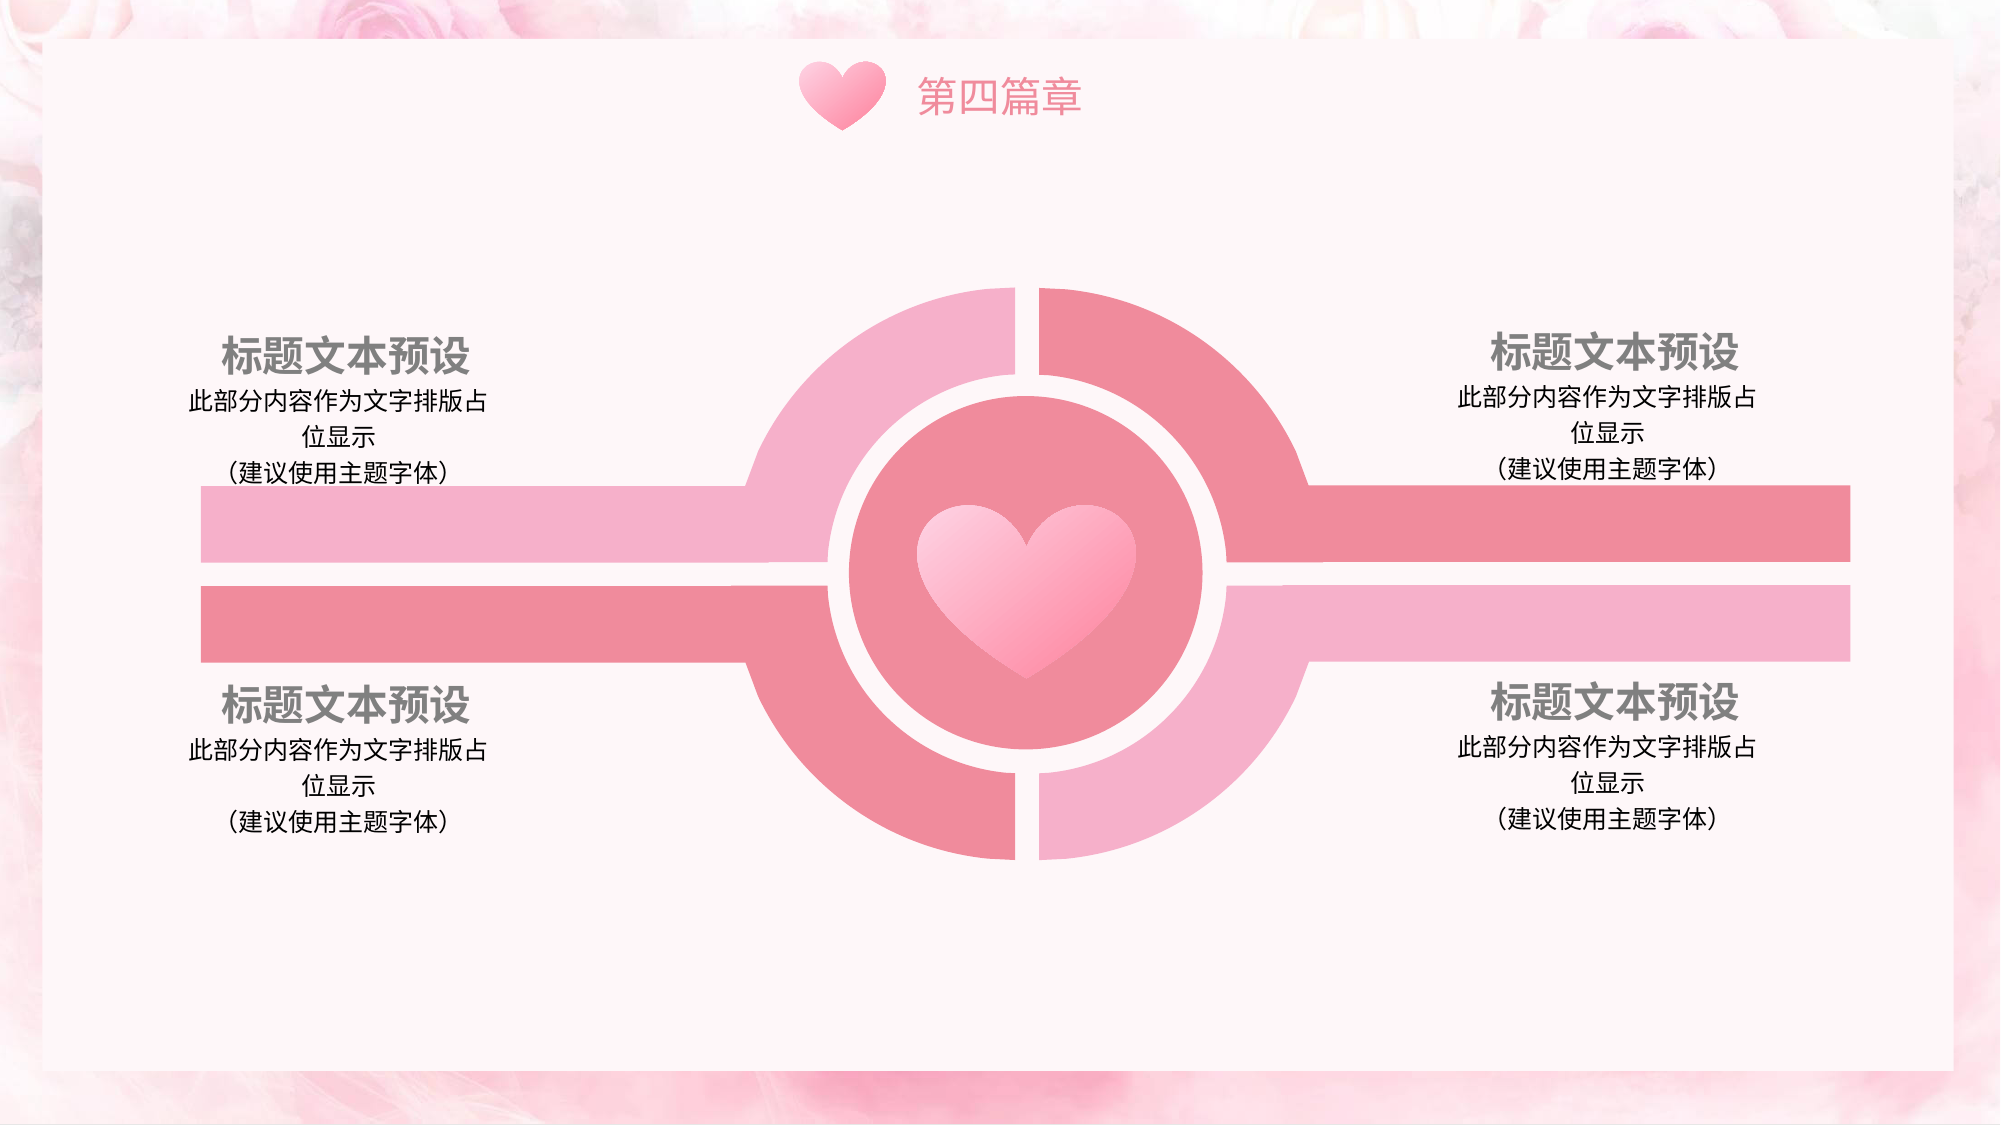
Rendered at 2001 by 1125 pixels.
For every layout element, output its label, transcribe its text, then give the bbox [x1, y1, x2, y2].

text_box [798, 60, 887, 132]
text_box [183, 310, 509, 428]
text_box [200, 287, 1016, 563]
text_box 第四篇章 [901, 63, 1099, 129]
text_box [1452, 656, 1778, 774]
picture [0, 0, 2001, 1124]
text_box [183, 659, 509, 777]
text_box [1452, 306, 1778, 424]
text_box [1039, 585, 1851, 861]
text_box [200, 585, 1016, 861]
text_box [1039, 287, 1851, 563]
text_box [848, 395, 1203, 750]
